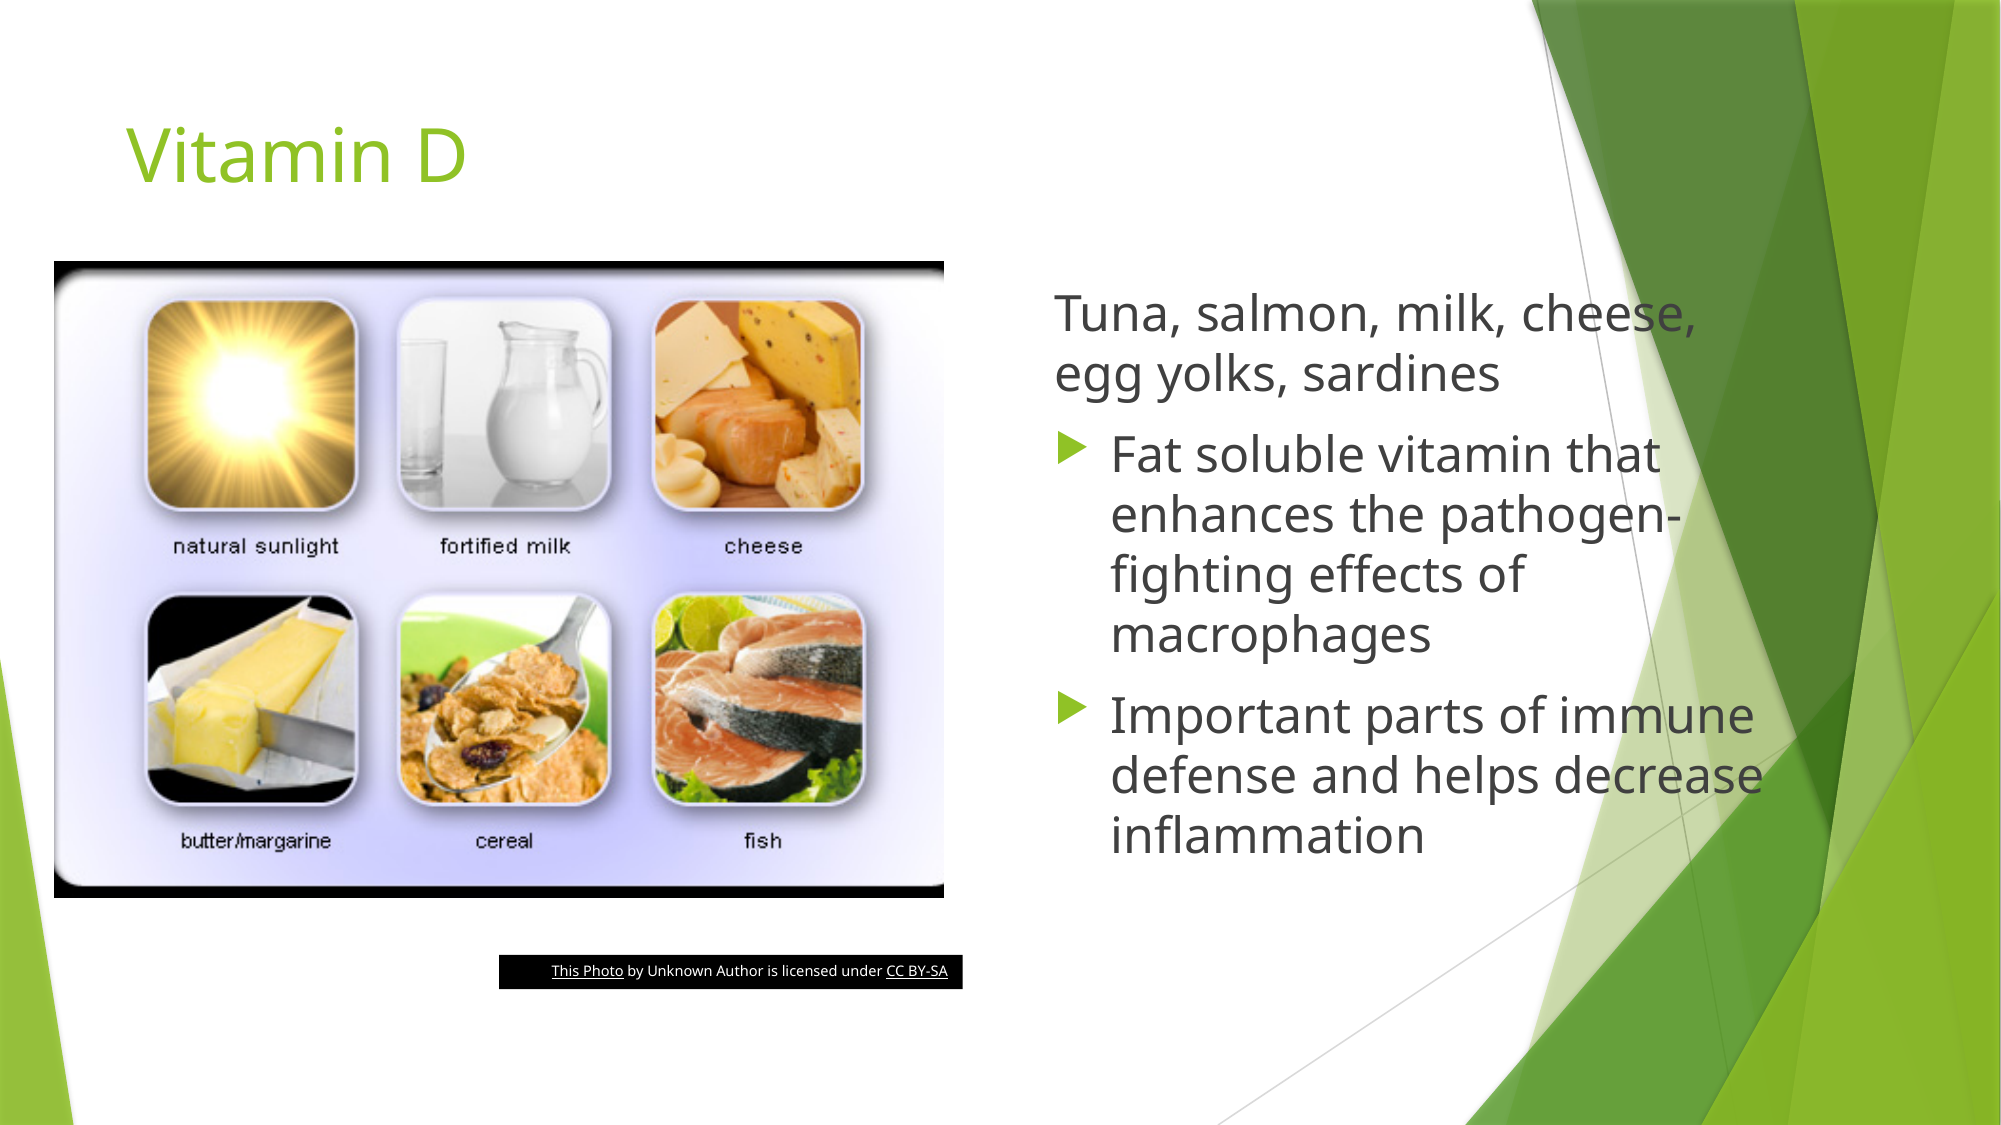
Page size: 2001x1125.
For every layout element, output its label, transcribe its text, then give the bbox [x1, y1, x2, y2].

list Tuna, salmon, milk, cheese, egg yolks, sardines Fat soluble vitamin that enhances the pathogen-fighting effects of macrophages Important parts of immune defense and helps decrease inflammation [1039, 274, 1813, 911]
text_box This Photo by Unknown Author is licensed under CC BY-SA [499, 954, 963, 990]
title Vitamin D [111, 99, 1522, 317]
picture [53, 260, 945, 899]
